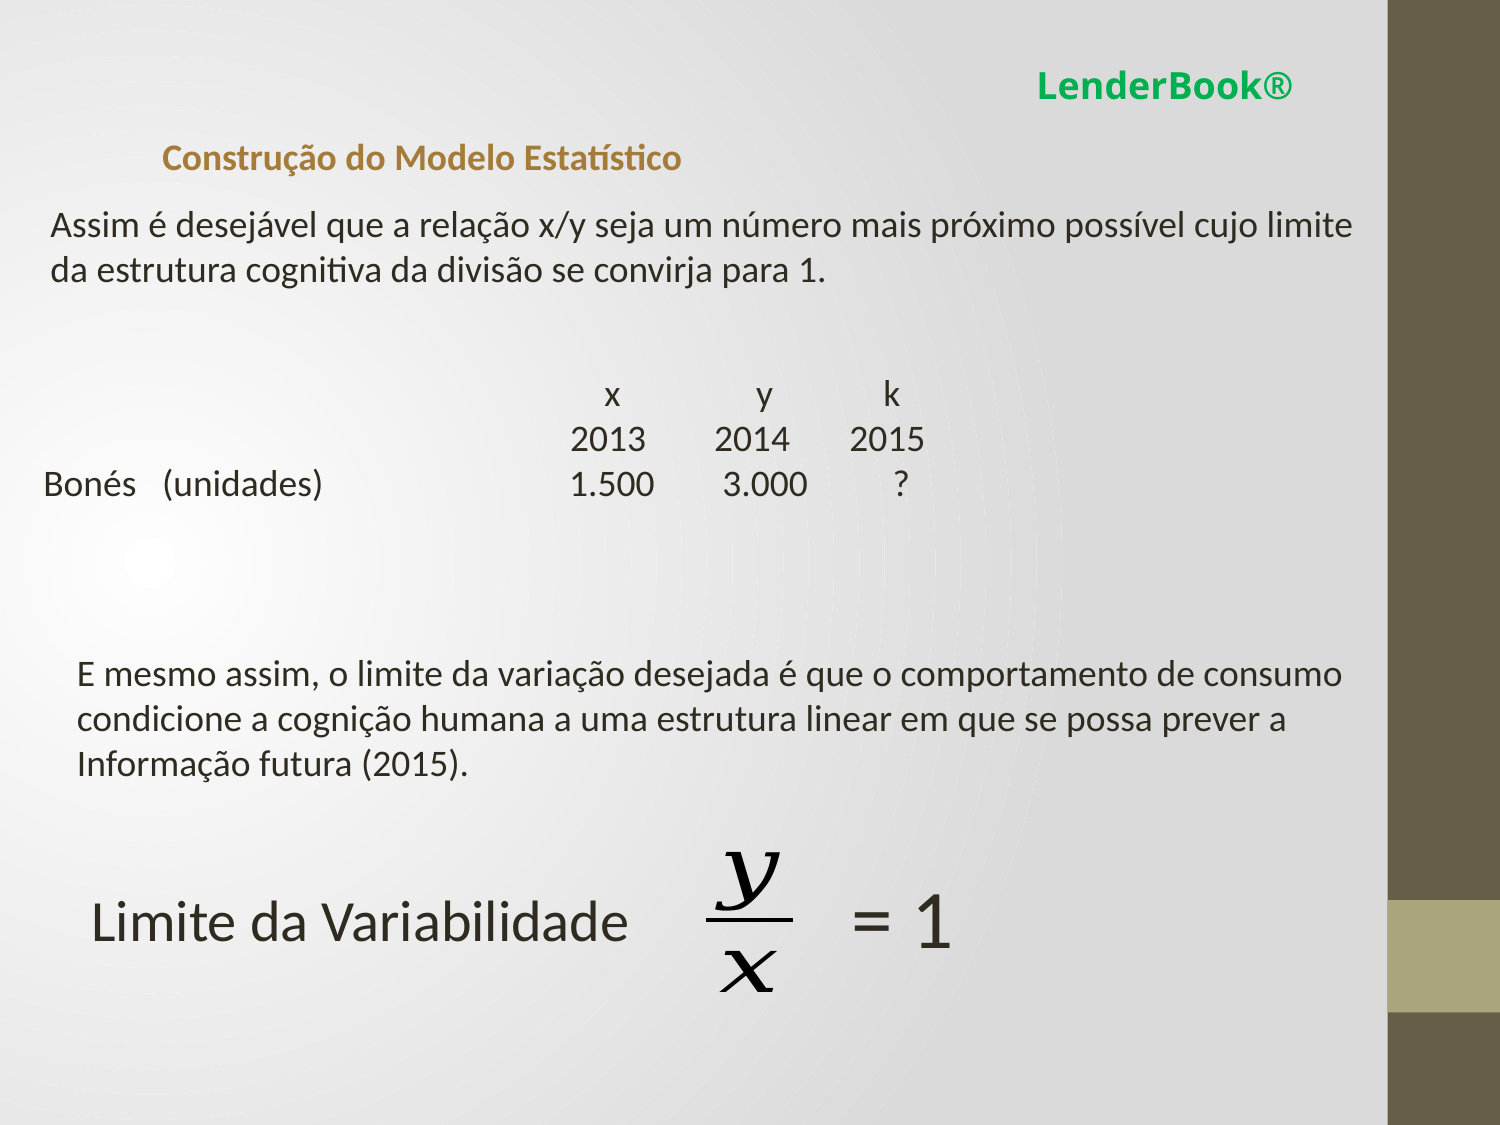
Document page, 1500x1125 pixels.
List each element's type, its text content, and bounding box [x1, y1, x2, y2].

text_box x y k 2013 2014 2015 Bonés (unidades) 1.500 3.000 ? [28, 316, 1087, 512]
text_box Construção do Modelo Estatístico [147, 125, 1306, 186]
text_box LenderBook® [1021, 54, 1341, 115]
text_box Assim é desejável que a relação x/y seja um número mais próximo possível cujo limite da estrutura cognitiva da divisão se convirja para 1. [35, 192, 1370, 297]
text_box = 1 [836, 857, 1038, 973]
text_box Limite da Variabilidade [76, 875, 798, 960]
text_box E mesmo assim, o limite da variação desejada é que o comportamento de consumo condicione a cognição humana a uma estrutura linear em que se possa prever a Informação futura (2015). [62, 641, 1368, 792]
